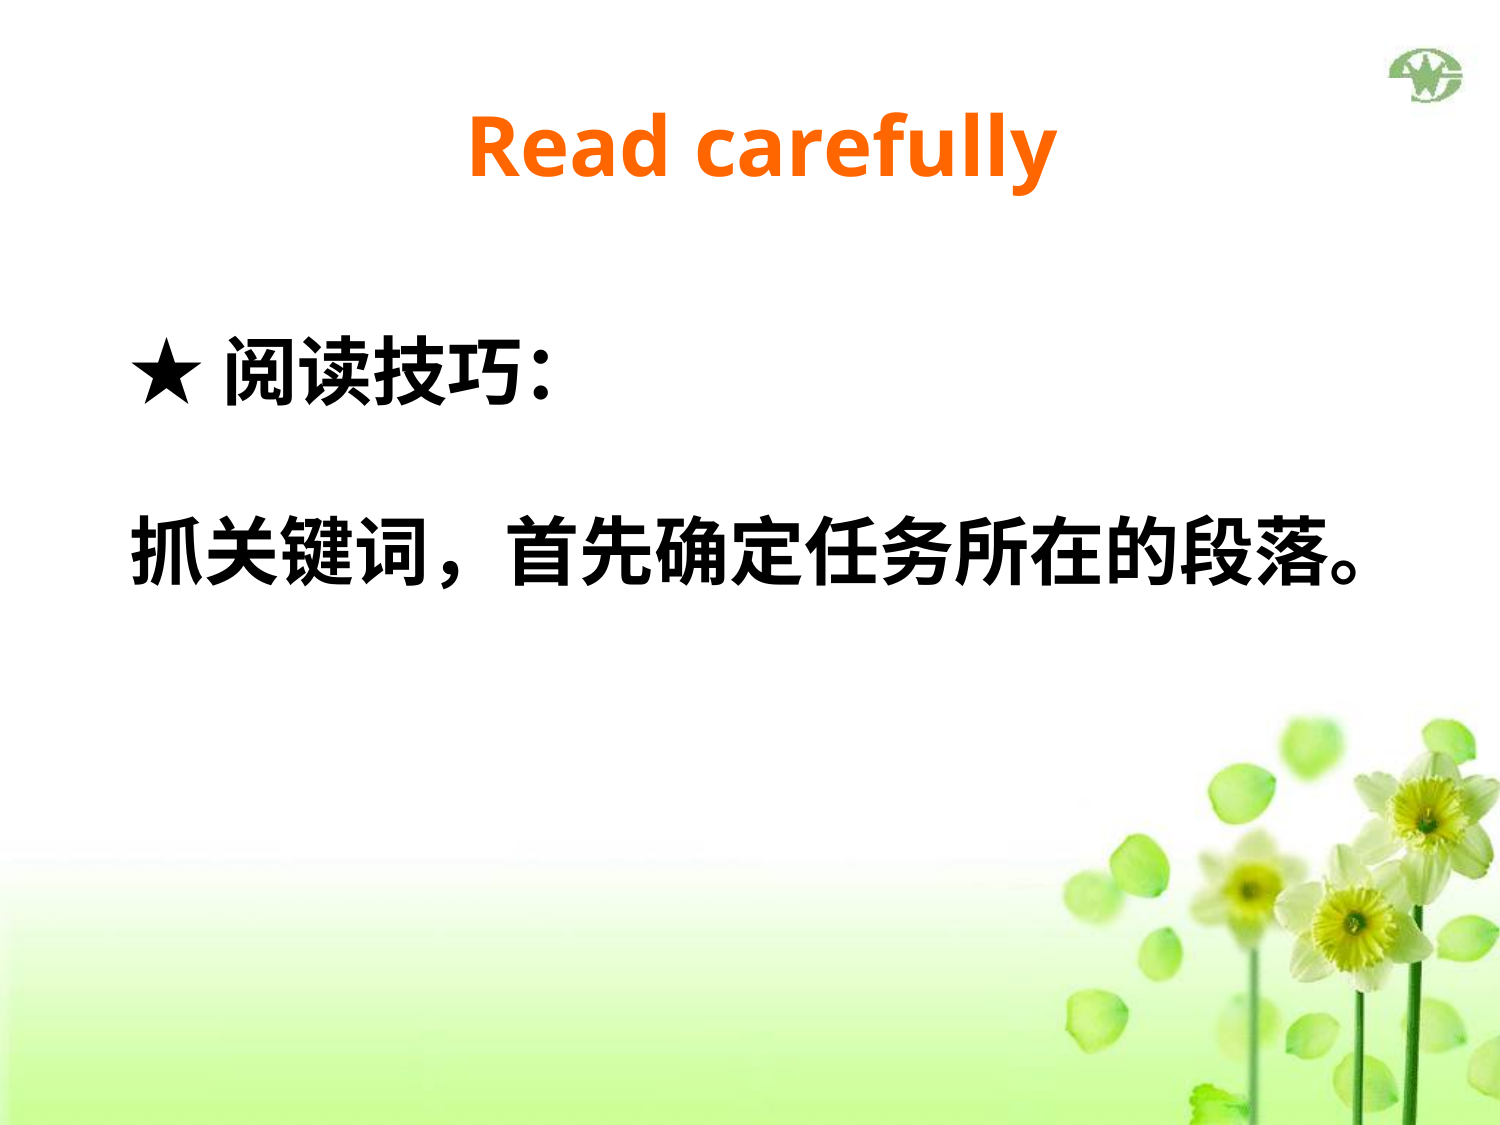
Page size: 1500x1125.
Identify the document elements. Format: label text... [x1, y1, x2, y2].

picture [0, 0, 1500, 1125]
text_box ★阅读技巧： 抓关键词，首先确定任务所在的段落。 [114, 317, 1420, 602]
text_box Read carefully [112, 78, 1412, 208]
